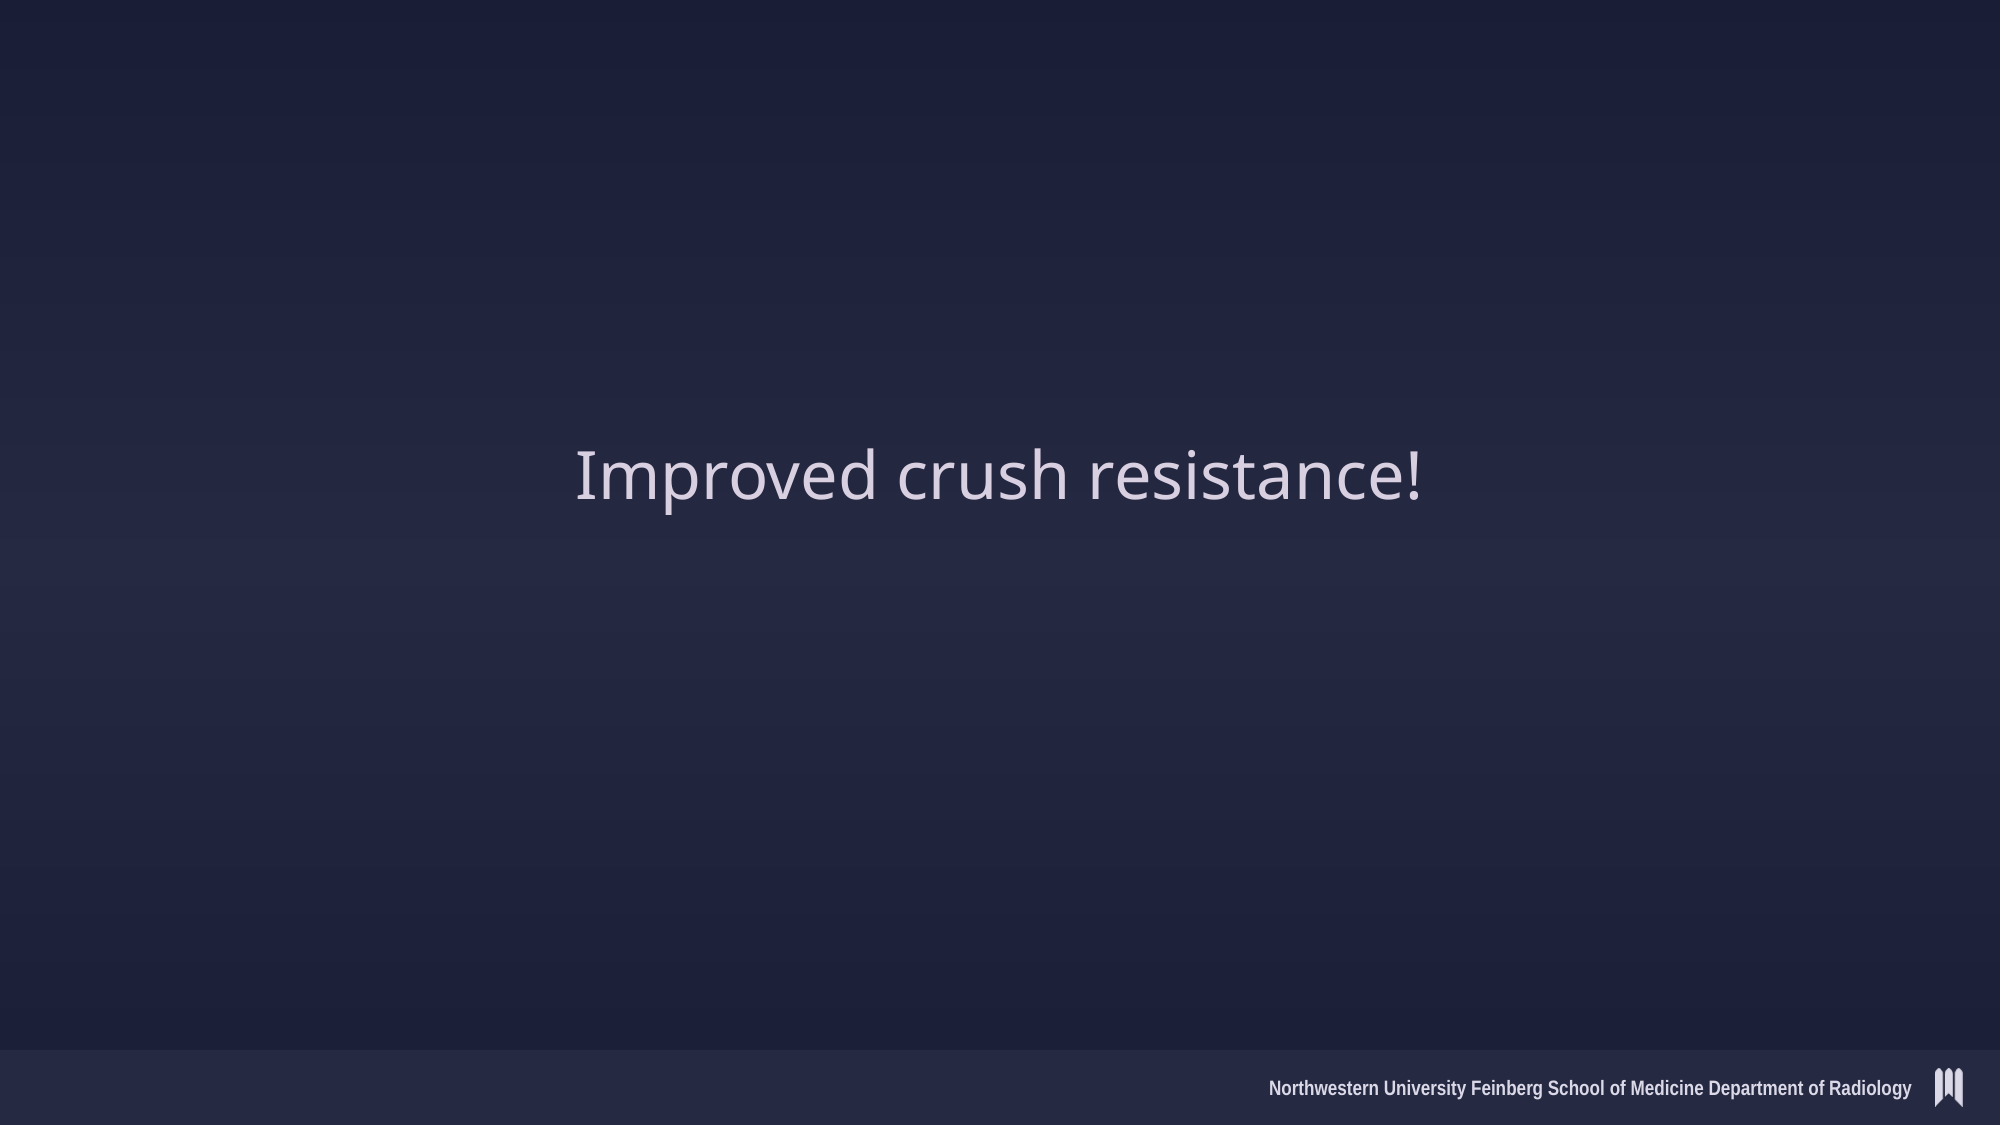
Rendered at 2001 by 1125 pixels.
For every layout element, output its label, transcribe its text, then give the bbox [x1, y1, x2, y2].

picture [1935, 1068, 1963, 1107]
title Improved crush resistance! [37, 362, 1963, 513]
